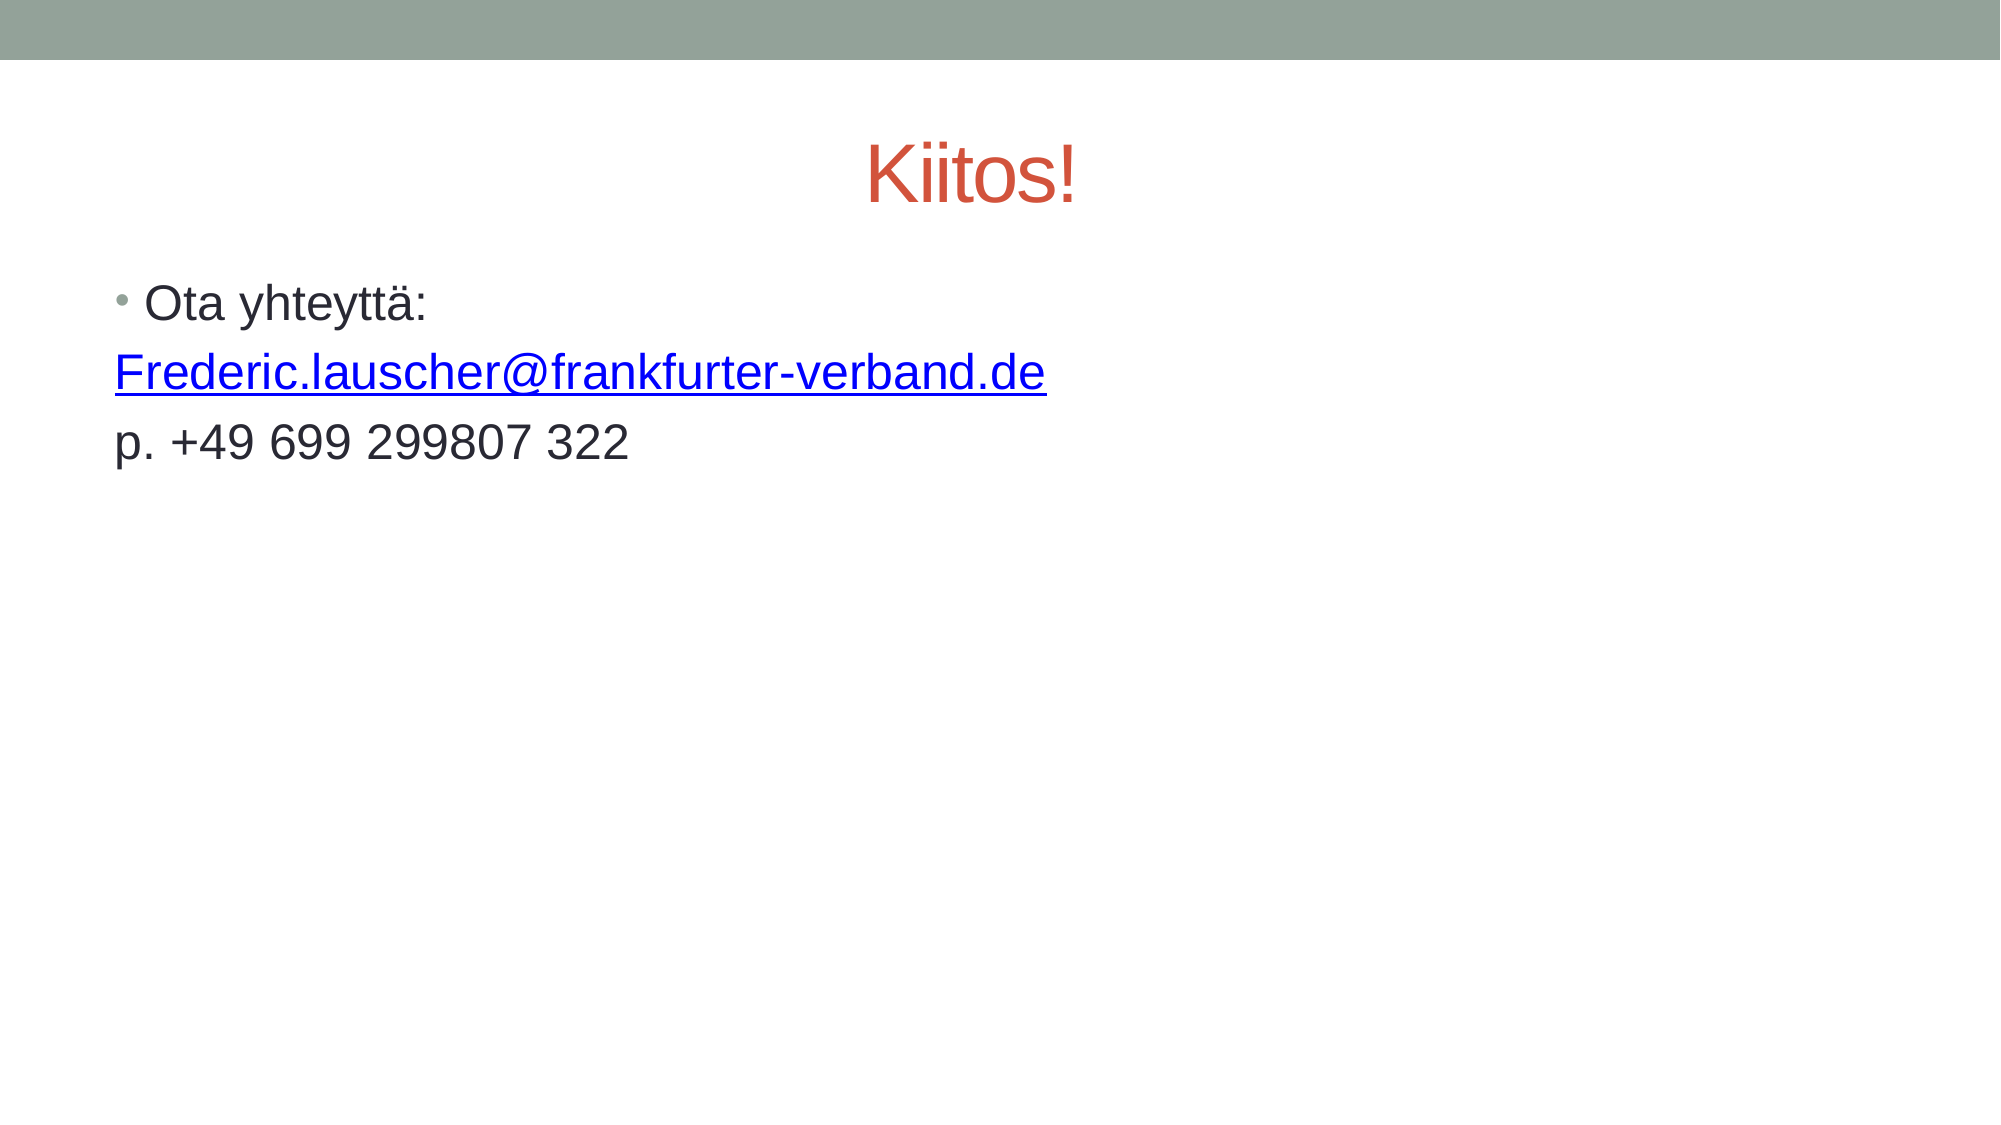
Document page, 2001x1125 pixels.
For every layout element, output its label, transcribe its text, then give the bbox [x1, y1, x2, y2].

list Ota yhteyttä: Frederic.lauscher@frankfurter-verband.de p. +49 699 299807 322 [99, 262, 1900, 1063]
title Kiitos! [99, 87, 1900, 250]
